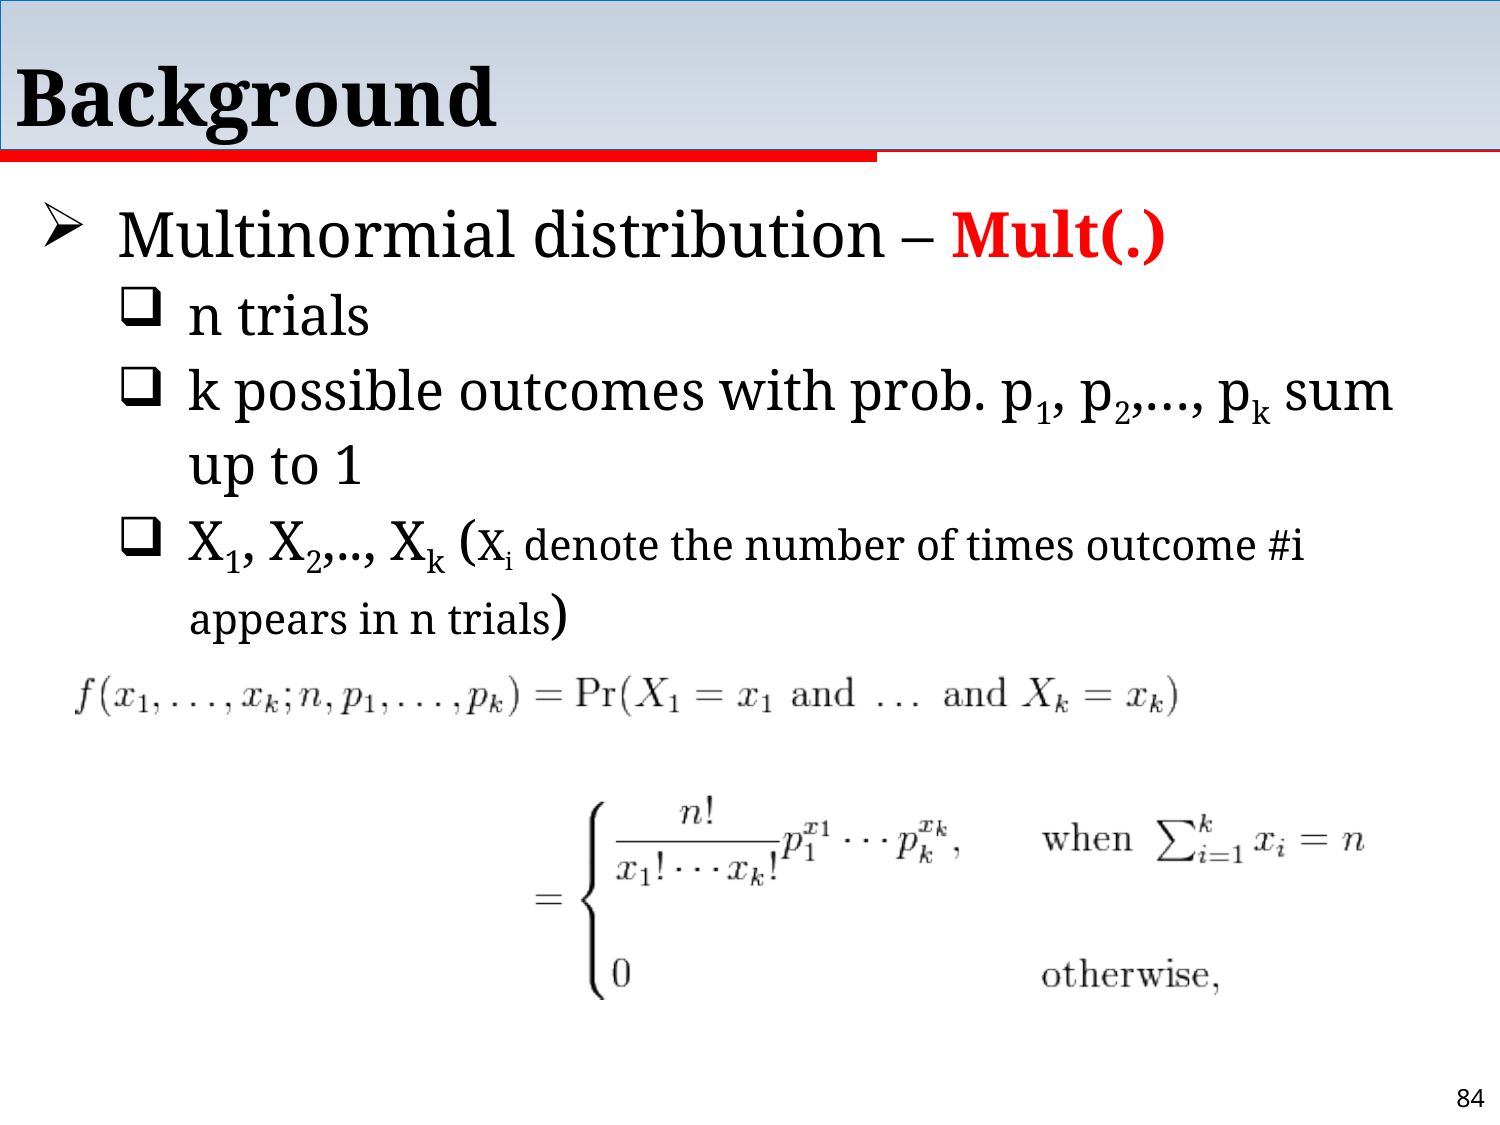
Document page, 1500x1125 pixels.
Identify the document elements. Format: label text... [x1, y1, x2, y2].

list Multinormial distribution – Mult(.) n trials k possible outcomes with prob. p1, p2,…, pk sum up to 1 X1, X2,.., Xk (Xi denote the number of times outcome #i appears in n trials) [24, 187, 1463, 651]
picture [74, 674, 1367, 1001]
title Background [0, 0, 1500, 150]
slide_number 84 [1174, 1074, 1500, 1125]
